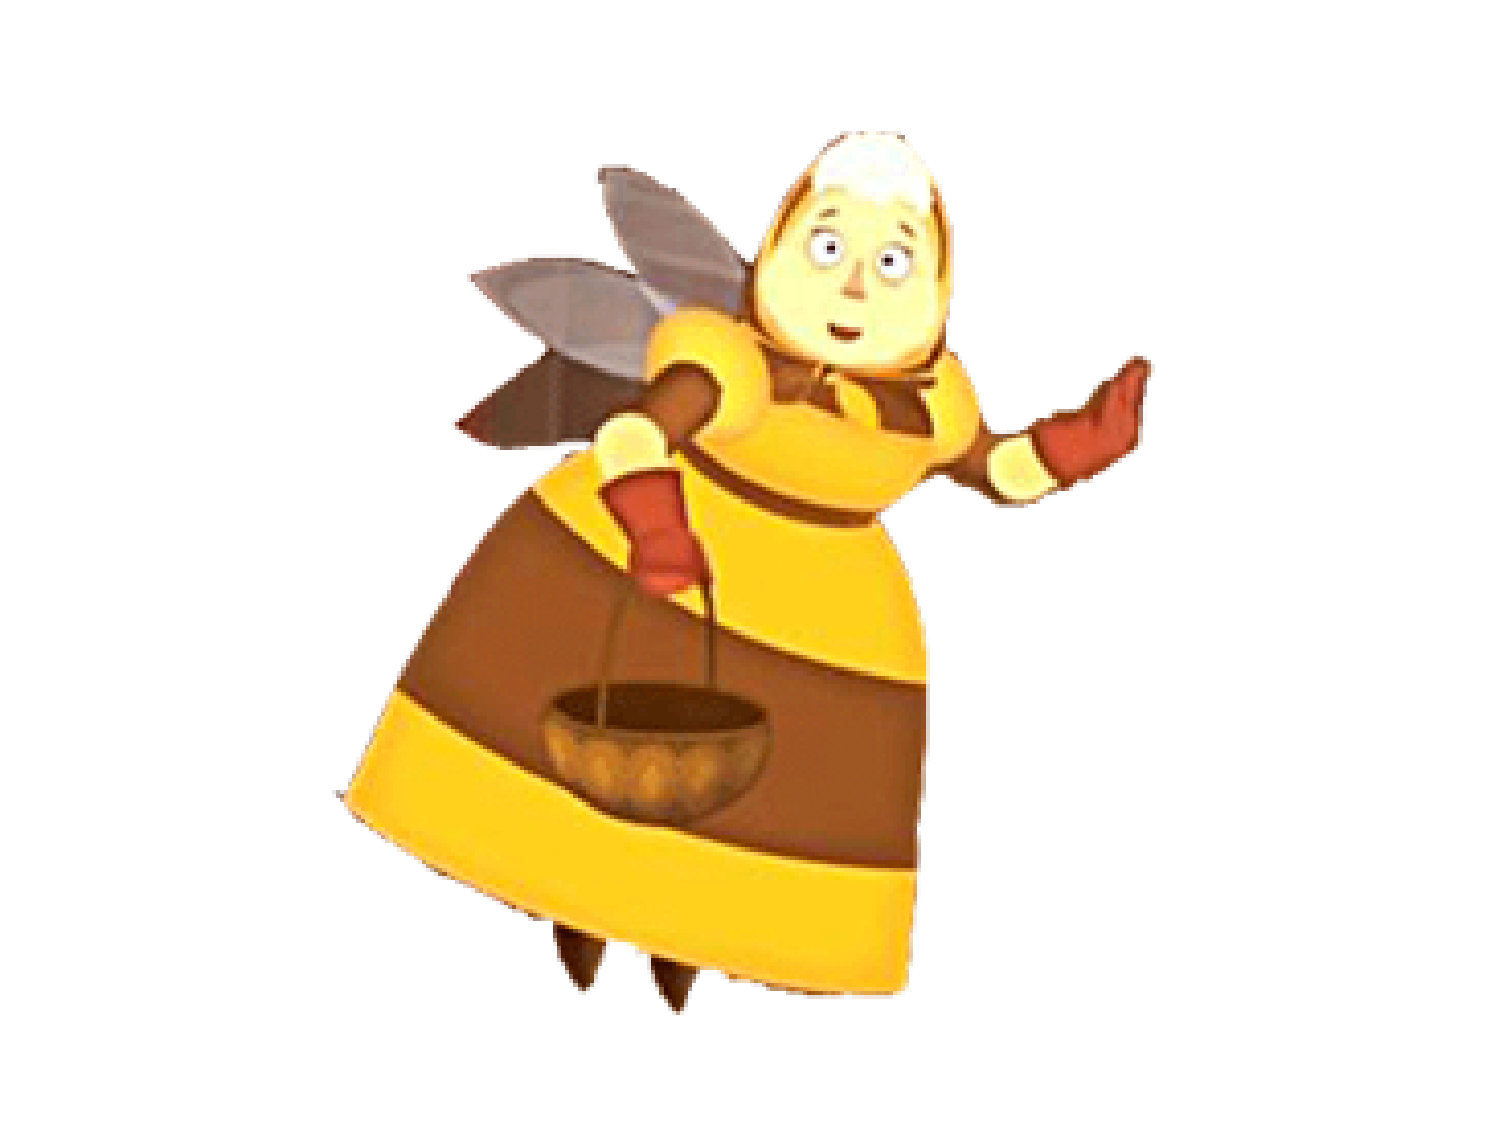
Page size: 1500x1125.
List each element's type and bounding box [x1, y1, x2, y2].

picture [316, 70, 1184, 1065]
